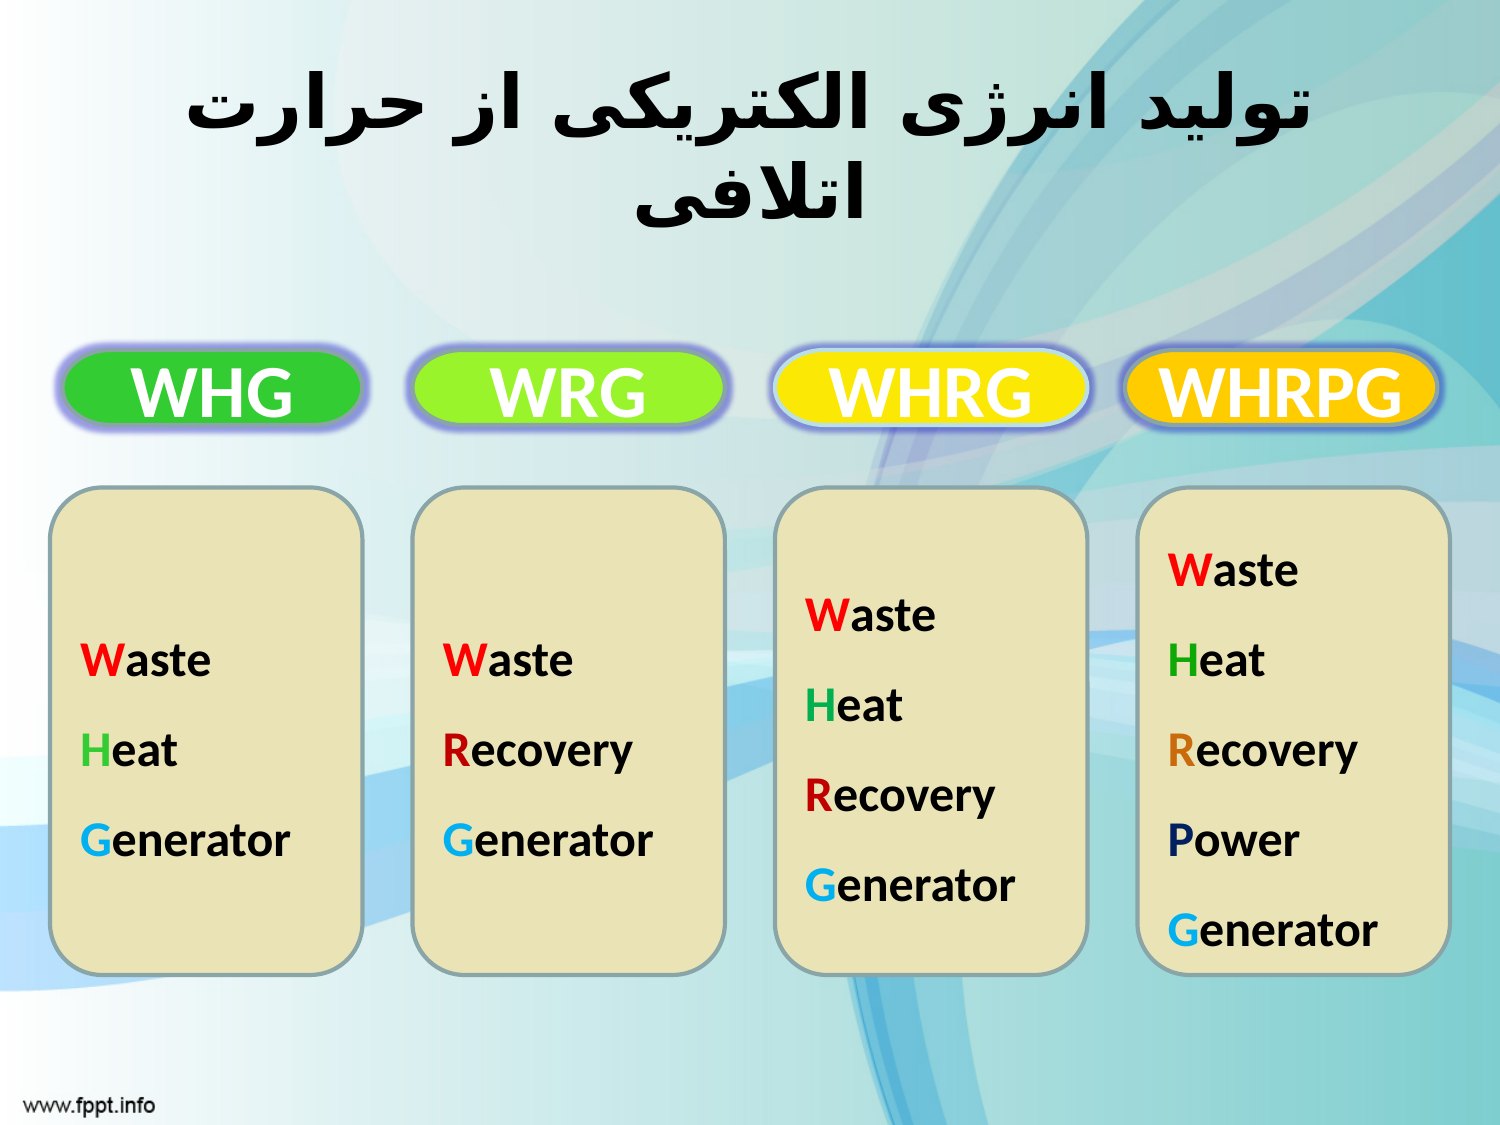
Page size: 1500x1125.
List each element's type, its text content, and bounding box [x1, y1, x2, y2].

text_box WHRG [772, 347, 1090, 428]
text_box WRG [410, 347, 727, 428]
text_box Waste Heat Generator [47, 485, 365, 978]
text_box Waste Heat Recovery Generator [772, 485, 1090, 978]
text_box Waste Recovery Generator [410, 485, 728, 978]
text_box Waste Heat Recovery Power Generator [1135, 485, 1453, 978]
picture [0, 0, 1500, 1125]
text_box WHG [60, 347, 365, 428]
text_box WHRPG [1122, 347, 1440, 428]
title تولید انرژی الکتریکی از حرارت اتلافی [74, 49, 1426, 238]
